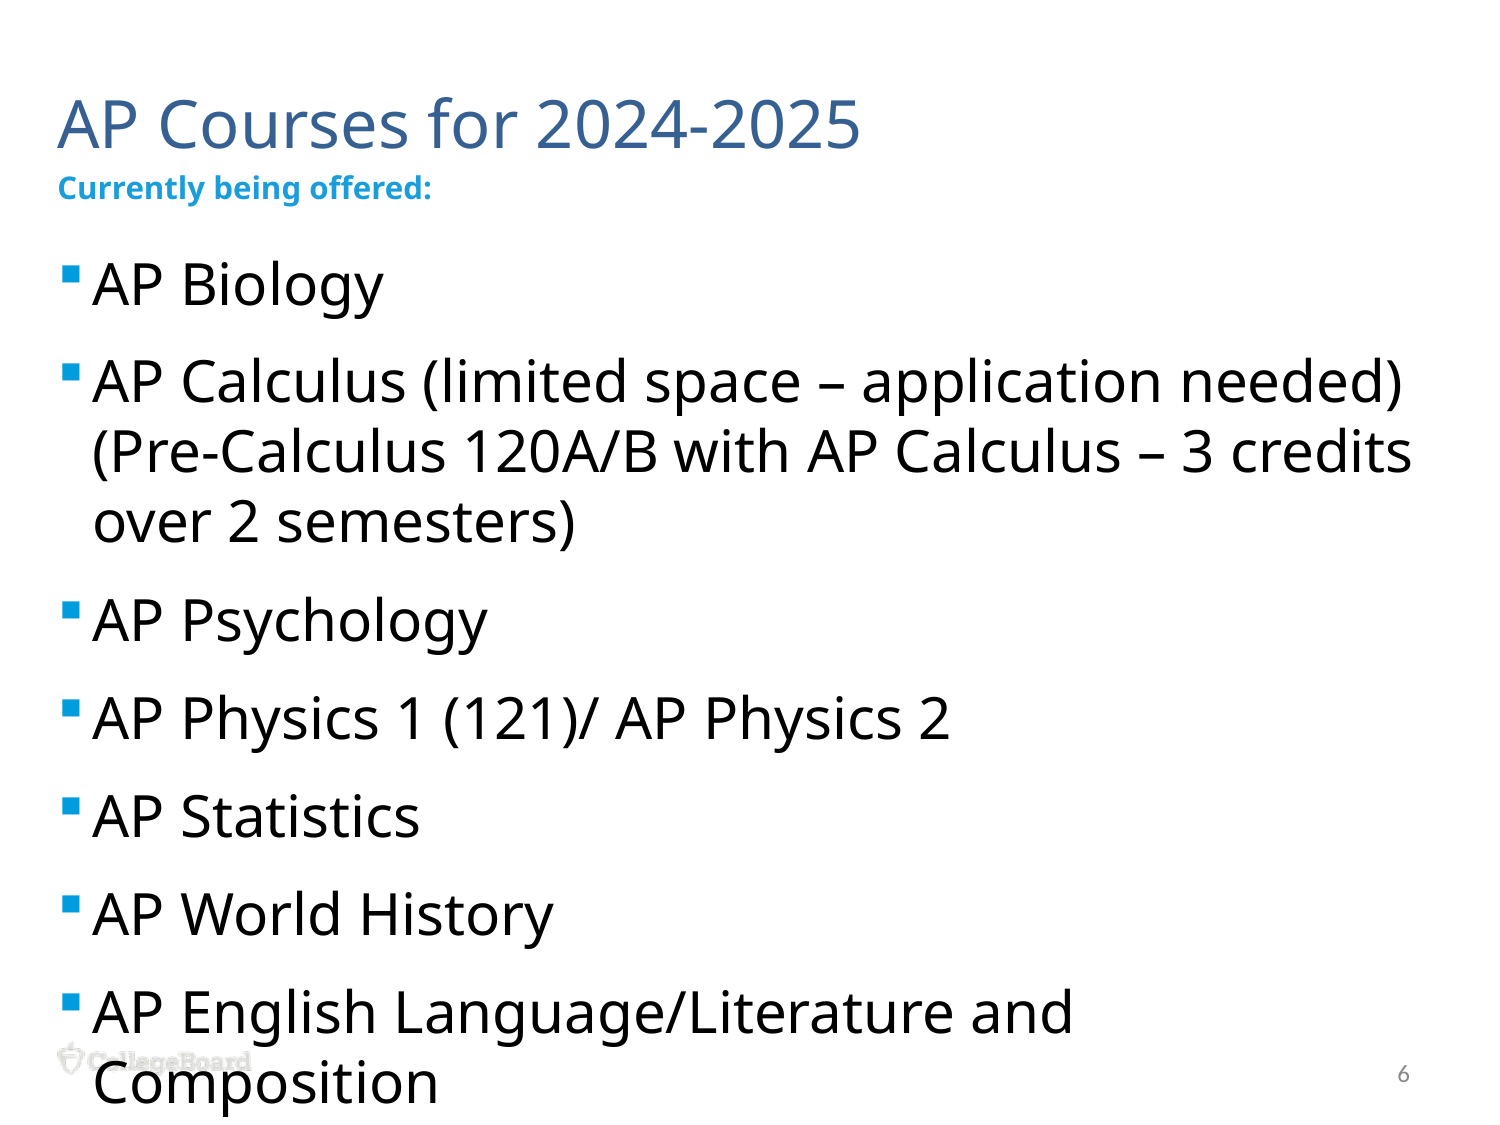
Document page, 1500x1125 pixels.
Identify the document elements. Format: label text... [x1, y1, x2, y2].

picture [50, 1028, 262, 1090]
text_box AP Courses for 2024-2025 Currently being offered: [57, 82, 1147, 247]
list AP Biology AP Calculus (limited space – application needed) (Pre-Calculus 120A/B with AP Calculus – 3 credits over 2 semesters) AP Psychology AP Physics 1 (121)/ AP Physics 2 AP Statistics AP World History AP English Language/Literature and Composition [57, 246, 1438, 1043]
slide_number 6 [1074, 1043, 1425, 1103]
